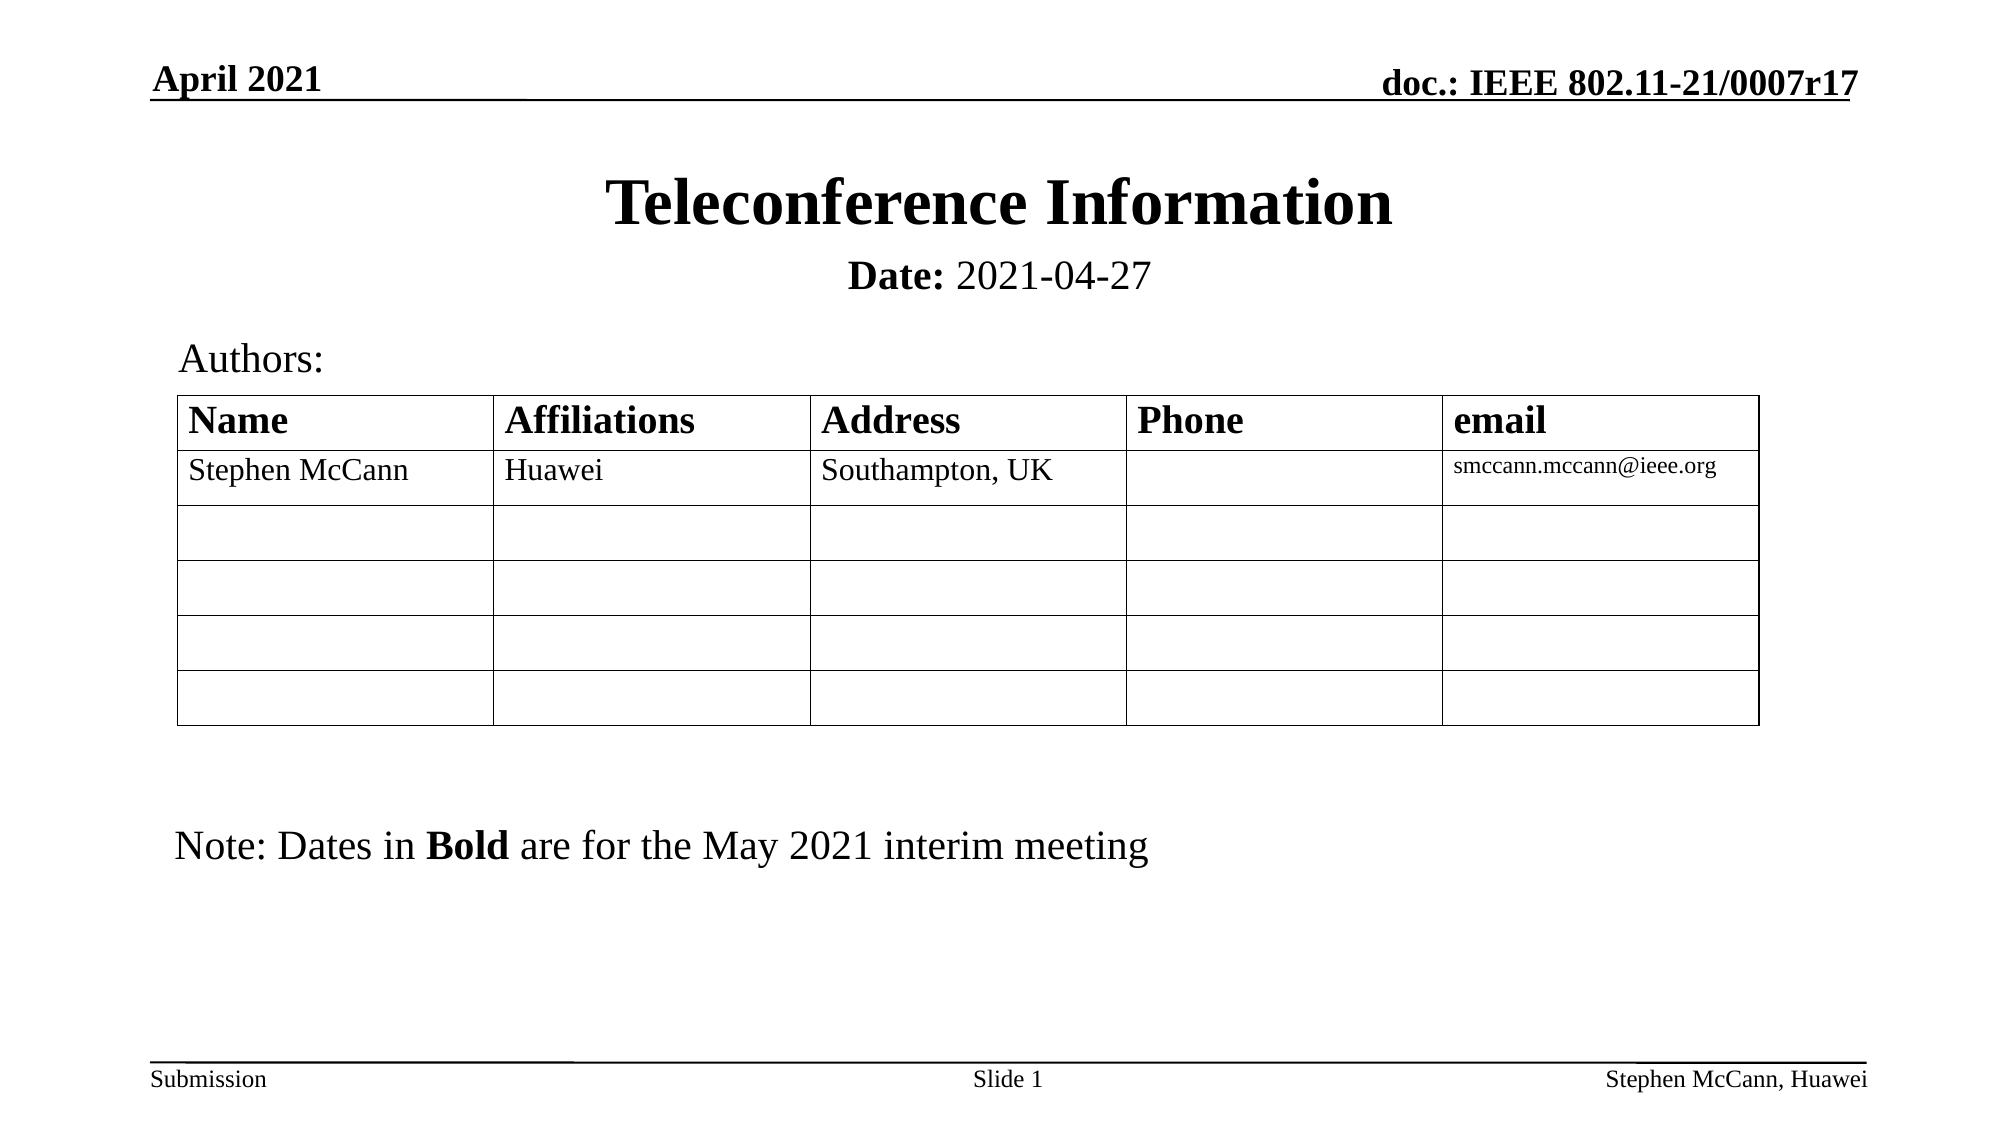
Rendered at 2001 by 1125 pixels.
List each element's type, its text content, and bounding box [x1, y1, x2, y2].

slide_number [152, 54, 563, 100]
slide_number Slide 1 [950, 1061, 1067, 1123]
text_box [162, 394, 1808, 795]
text_box Note: Dates in Bold are for the May 2021 interim meeting [159, 810, 1295, 876]
text_box Authors: [162, 323, 401, 387]
subtitle Date: 2021-04-27 [299, 239, 1701, 319]
footer Stephen McCann, Huawei [1171, 1061, 1869, 1093]
title Teleconference Information [149, 76, 1851, 319]
